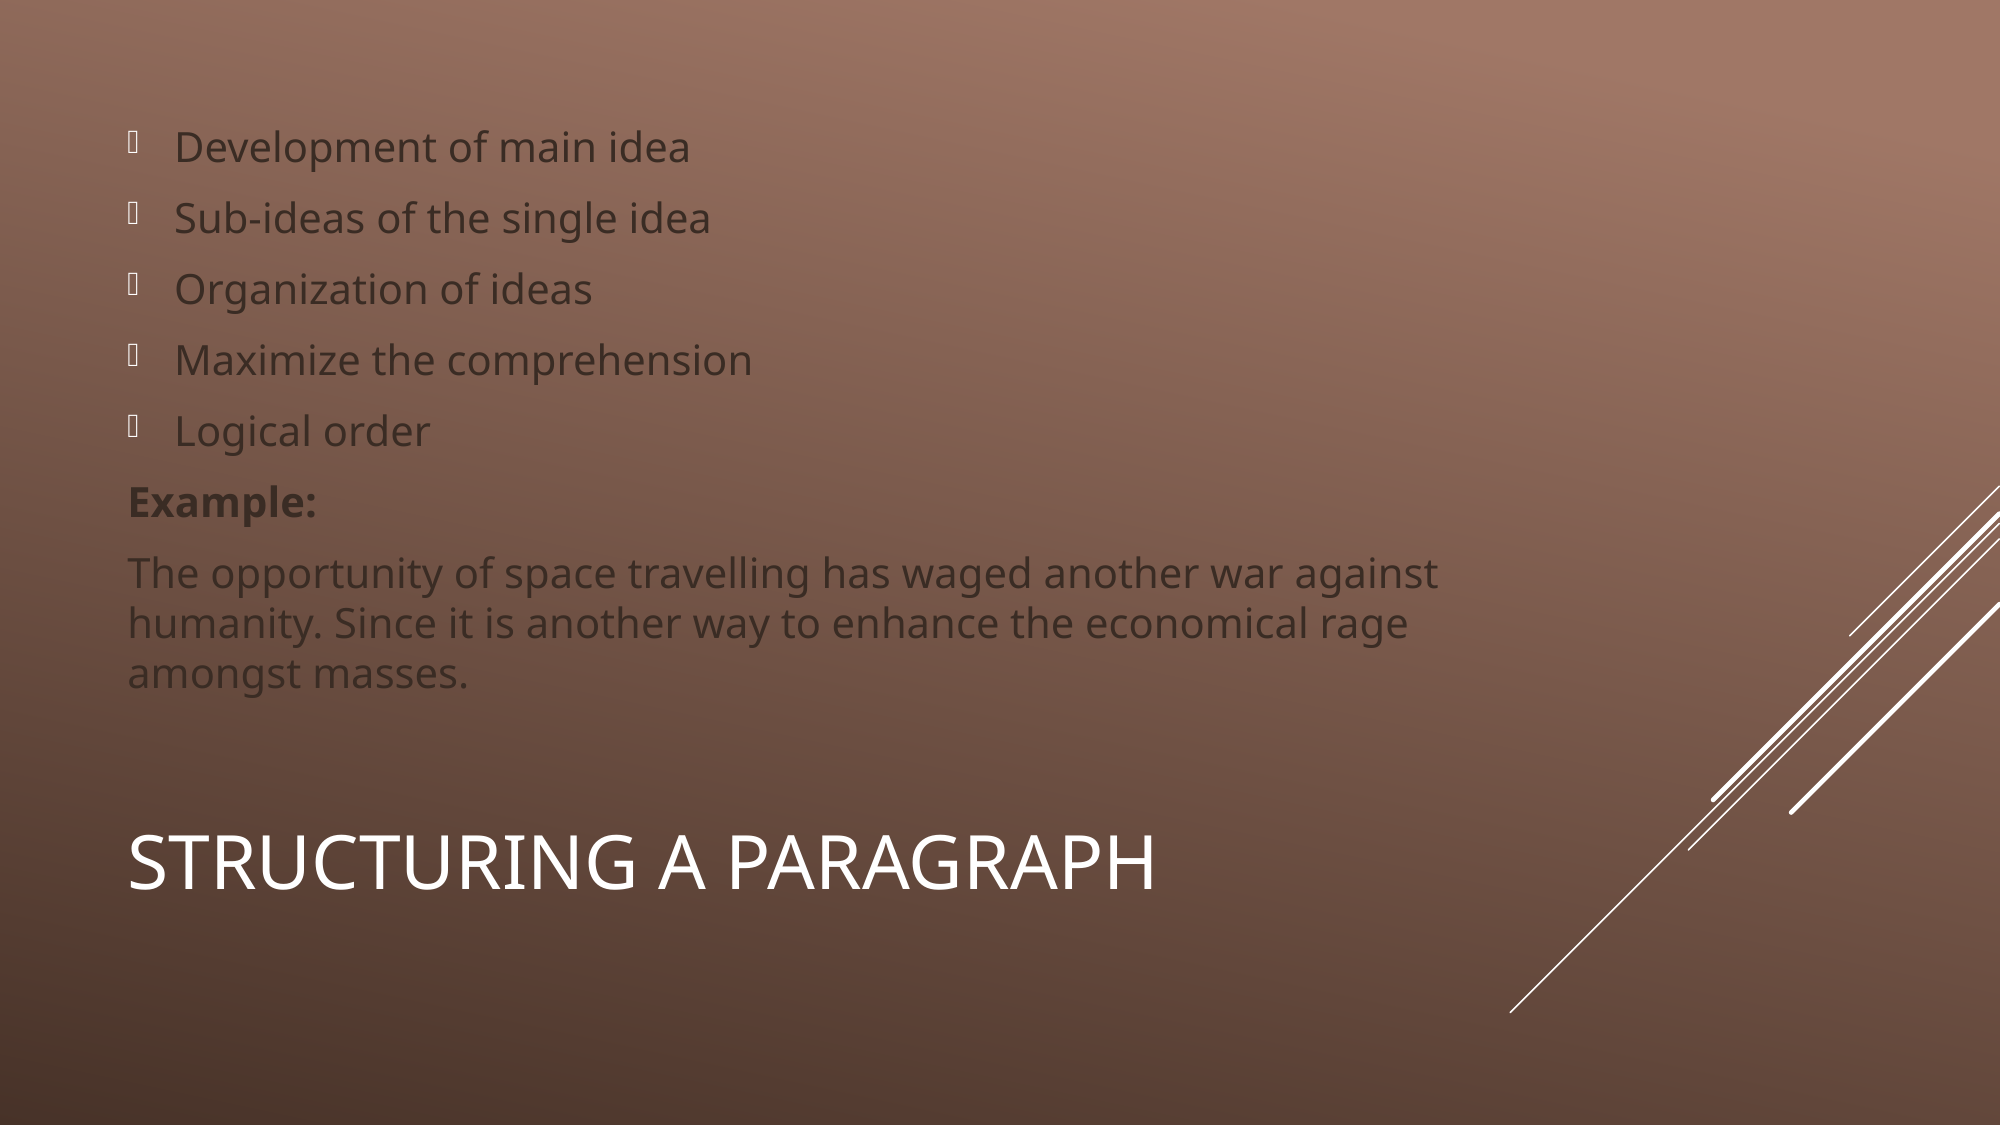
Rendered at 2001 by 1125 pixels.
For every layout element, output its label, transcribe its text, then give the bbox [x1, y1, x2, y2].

list Development of main idea Sub-ideas of the single idea Organization of ideas Maximize the comprehension Logical order Example: The opportunity of space travelling has waged another war against humanity. Since it is another way to enhance the economical rage amongst masses. [112, 112, 1513, 706]
title Structuring a paragraph [112, 736, 1513, 984]
